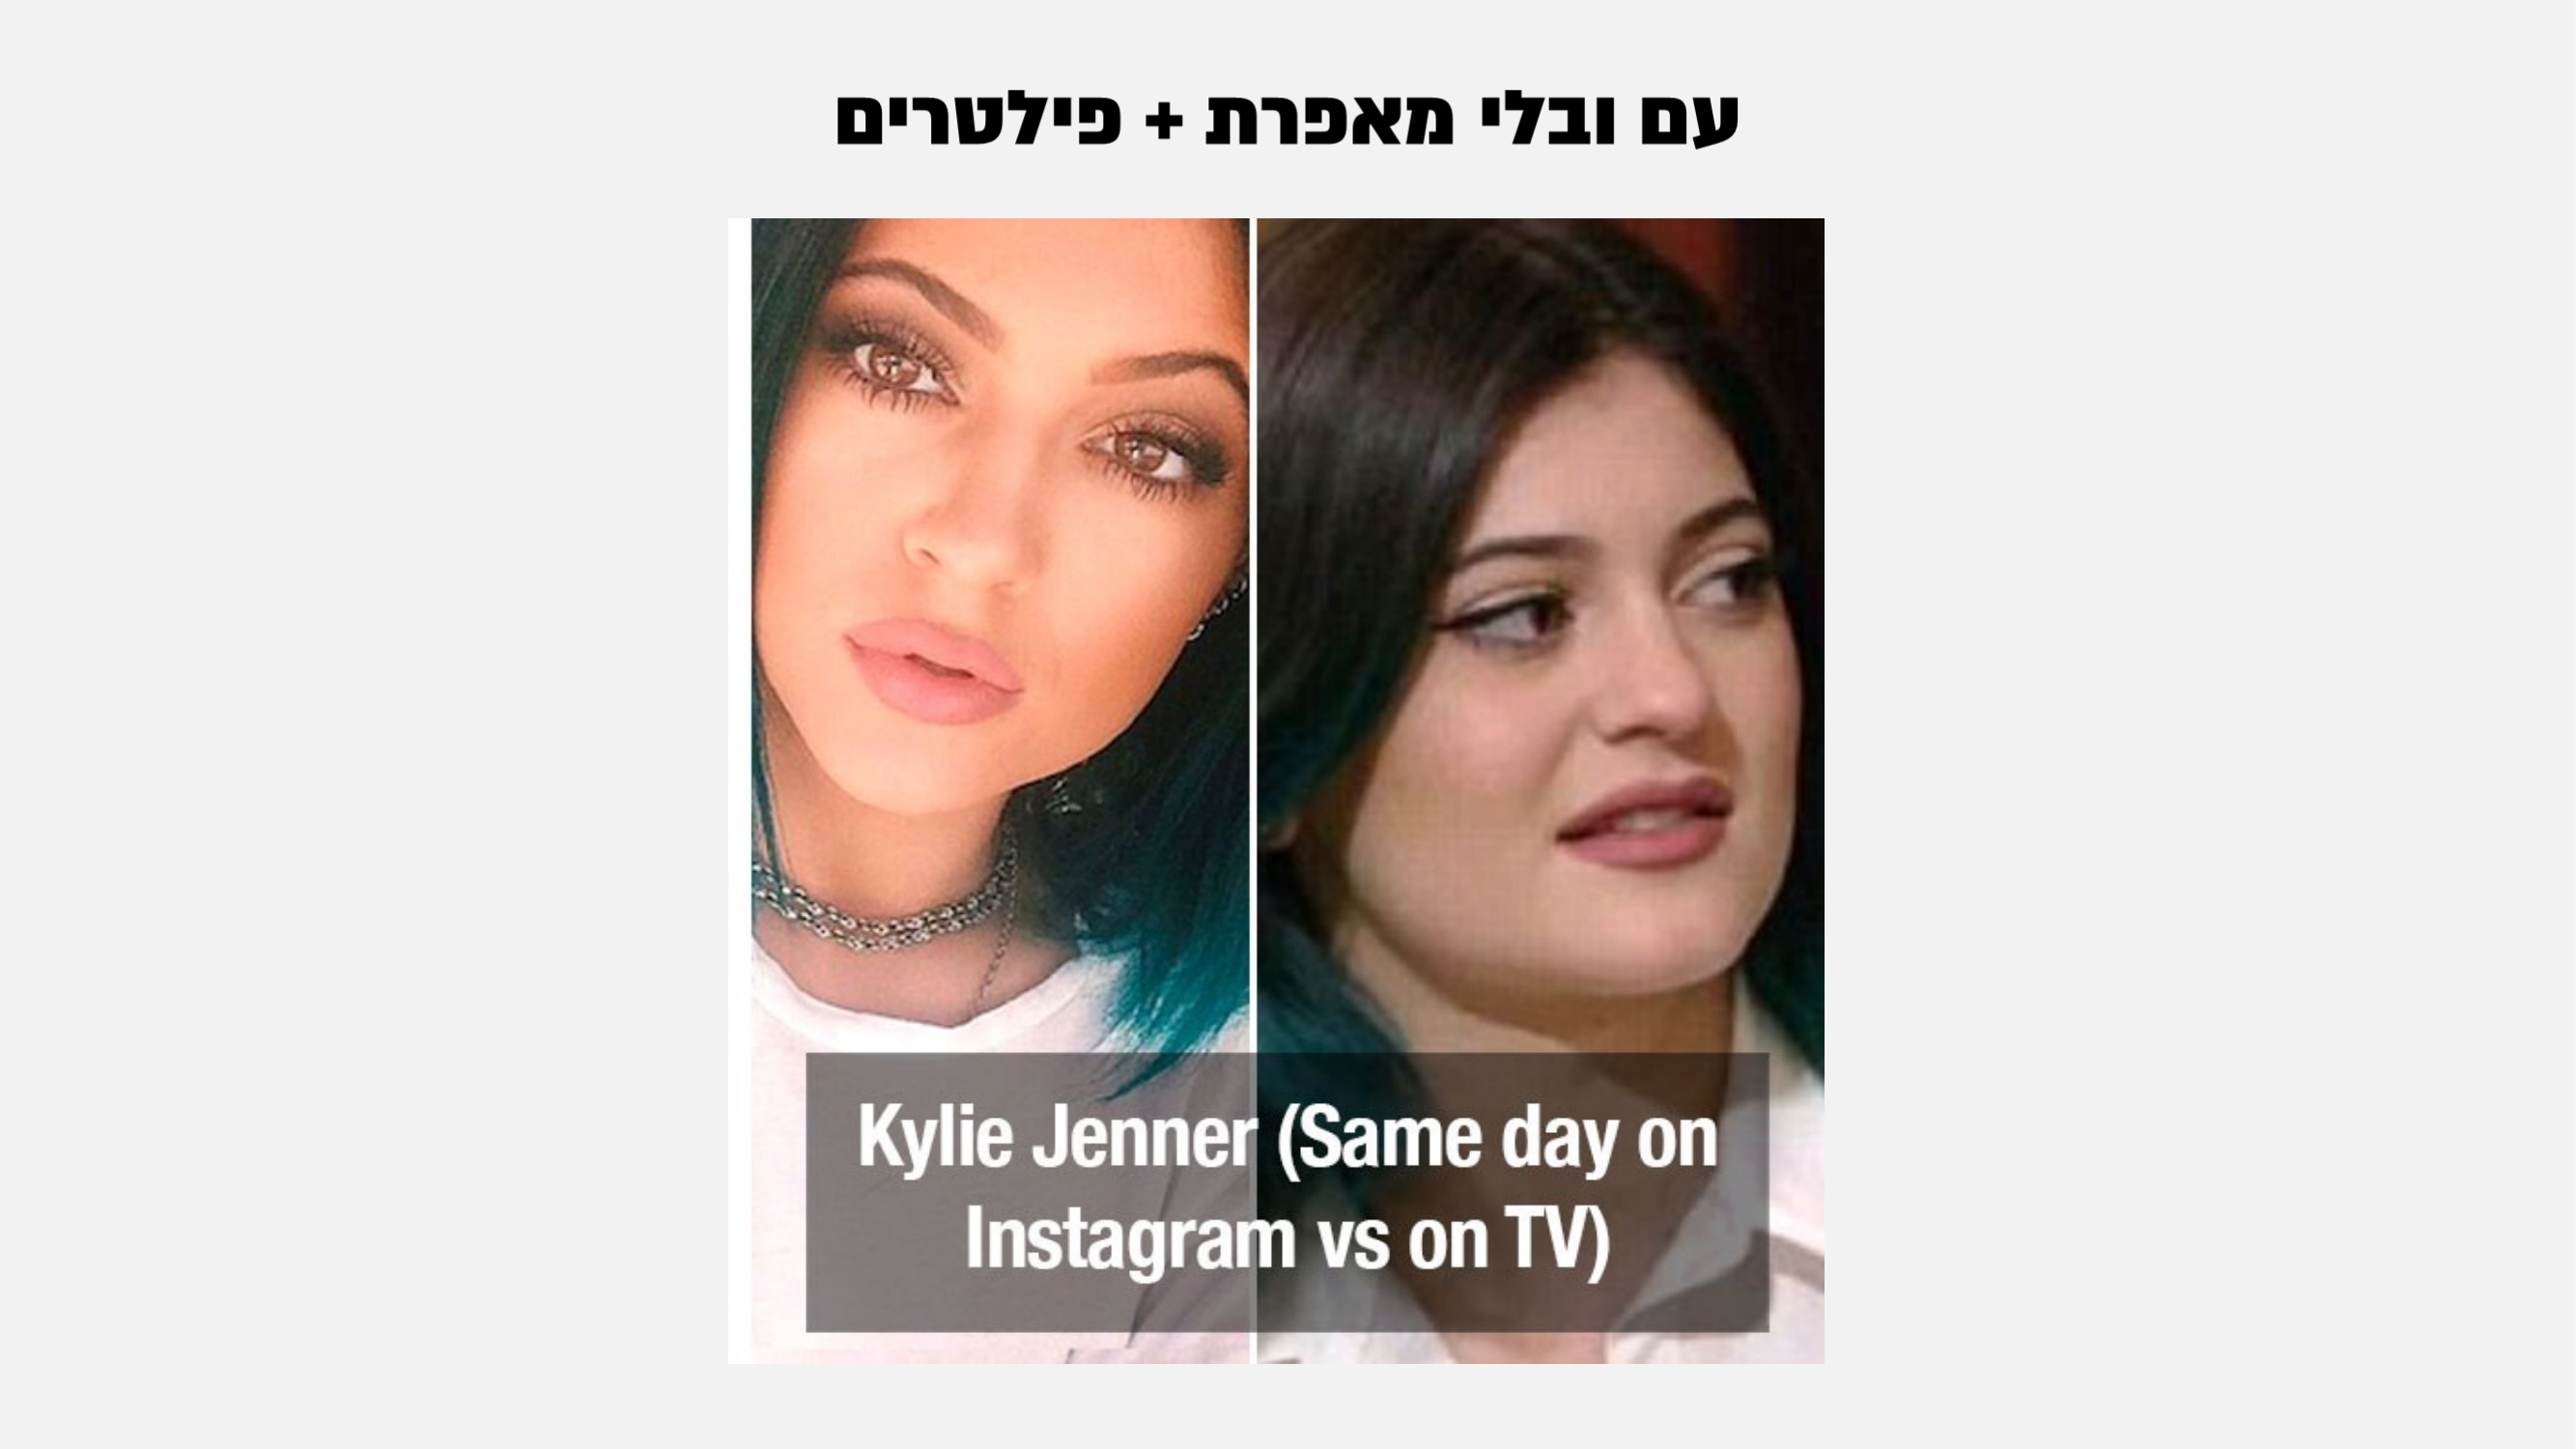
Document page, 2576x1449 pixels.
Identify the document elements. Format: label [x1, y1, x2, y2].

picture [728, 38, 1825, 1364]
